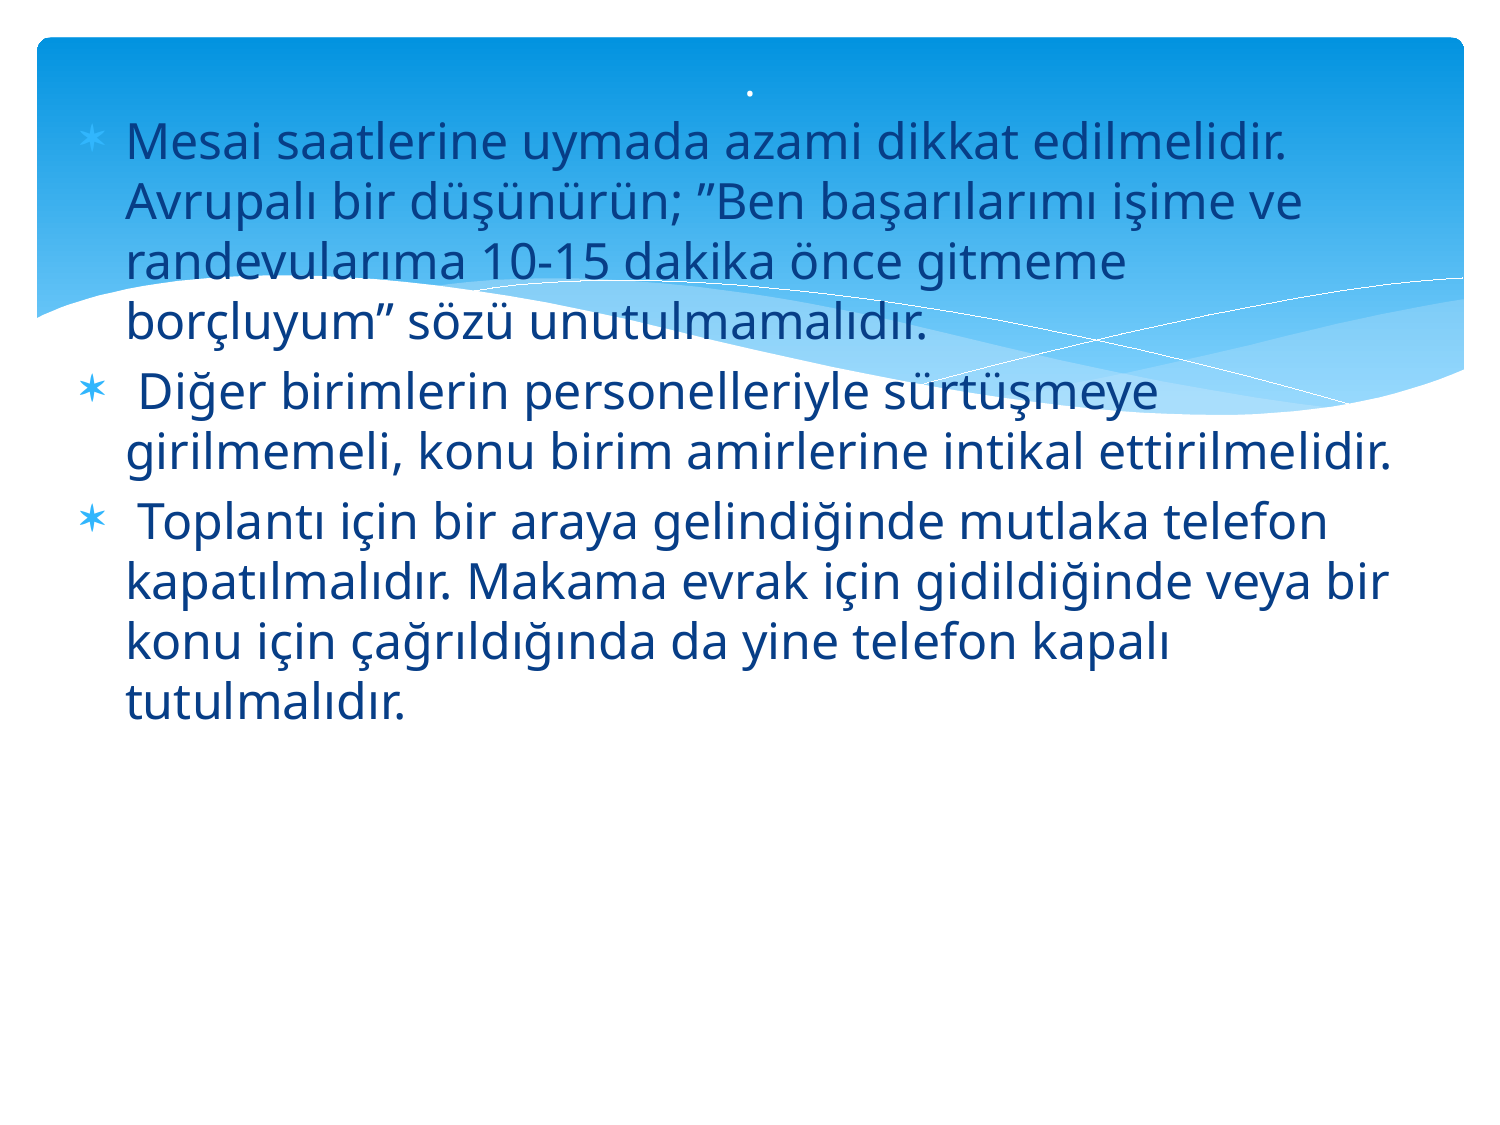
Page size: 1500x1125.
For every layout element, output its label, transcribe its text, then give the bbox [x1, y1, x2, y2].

list Mesai saatlerine uymada azami dikkat edilmelidir. Avrupalı bir düşünürün; ”Ben başarılarımı işime ve randevularıma 10-15 dakika önce gitmeme borçluyum” sözü unutulmamalıdır. Diğer birimlerin personelleriyle sürtüşmeye girilmemeli, konu birim amirlerine intikal ettirilmelidir. Toplantı için bir araya gelindiğinde mutlaka telefon kapatılmalıdır. Makama evrak için gidildiğinde veya bir konu için çağrıldığında da yine telefon kapalı tutulmalıdır. [64, 101, 1415, 994]
title . [75, 45, 1425, 114]
